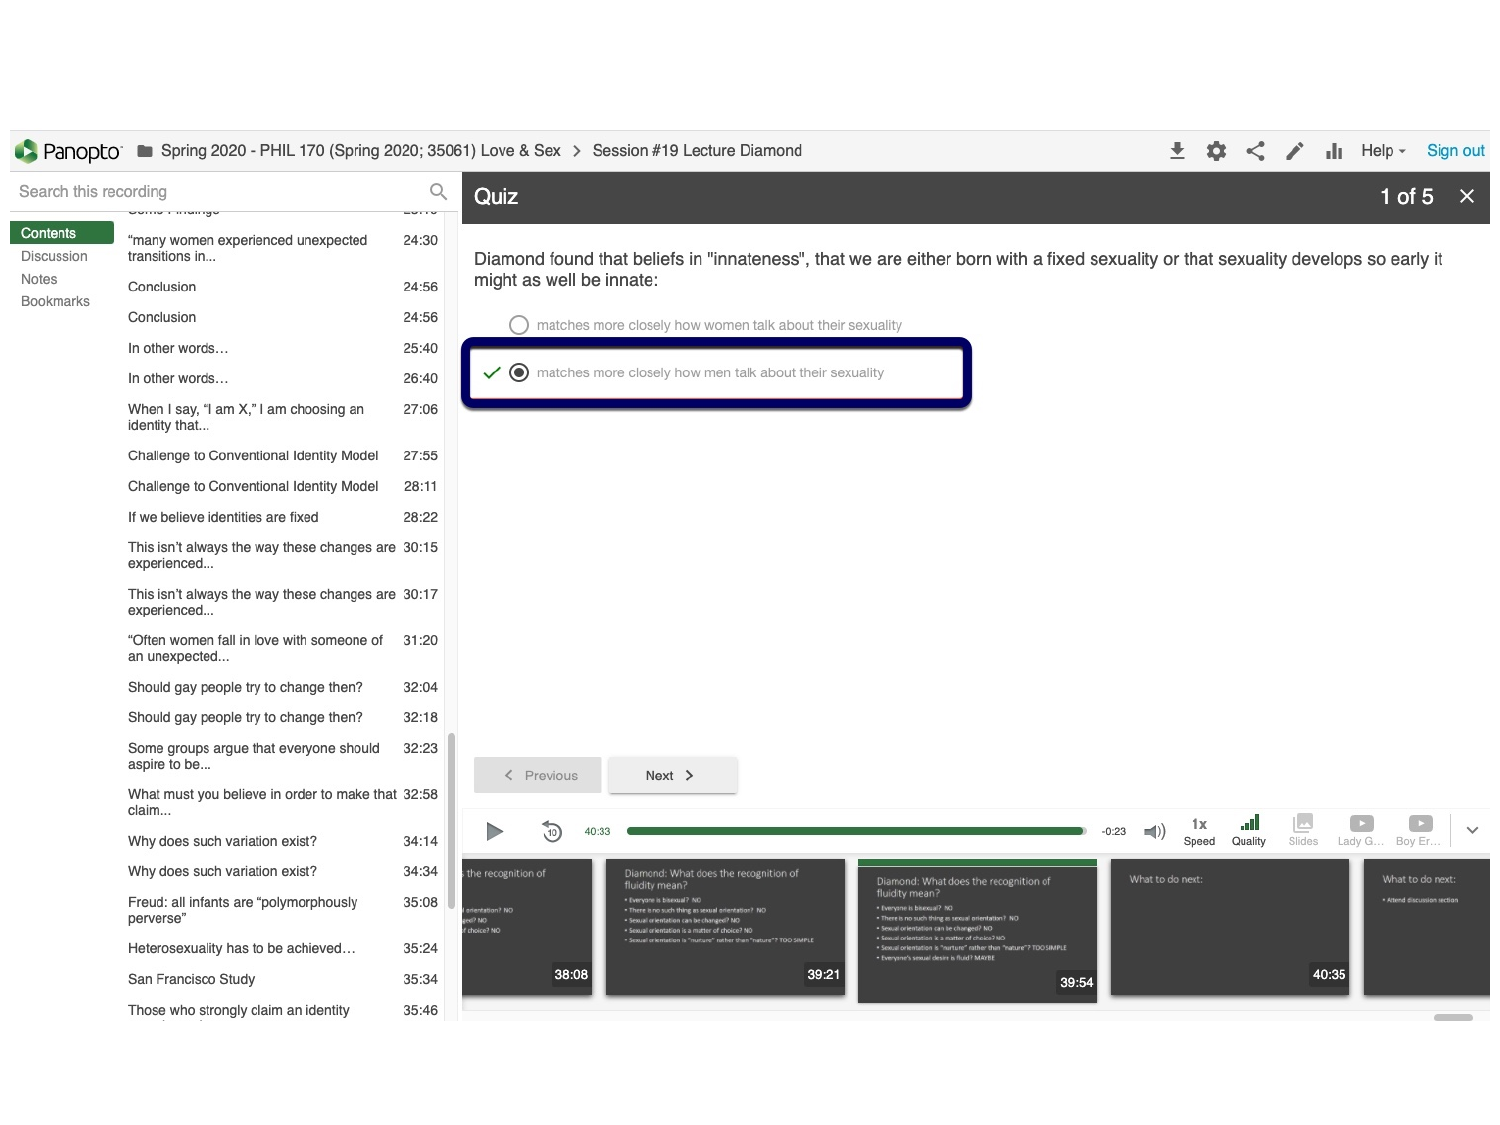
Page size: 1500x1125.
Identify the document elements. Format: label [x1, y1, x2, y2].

picture [10, 128, 1490, 1021]
